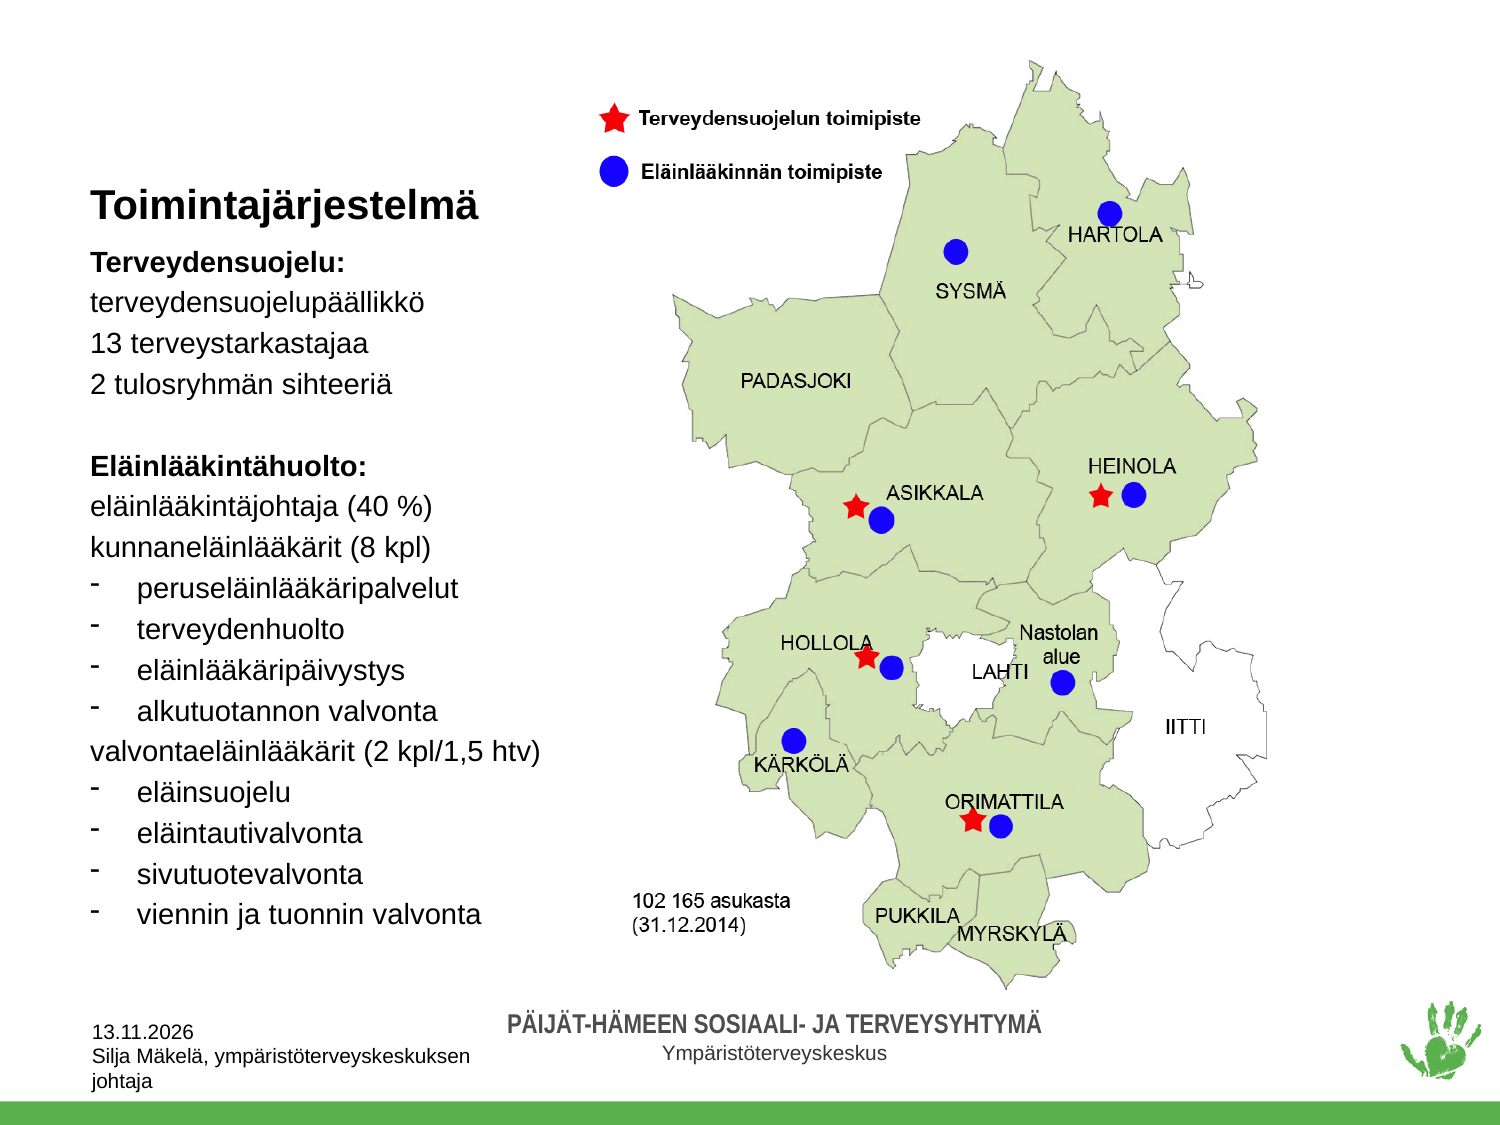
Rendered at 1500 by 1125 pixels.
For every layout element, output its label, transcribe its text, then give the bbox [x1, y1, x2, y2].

picture [1399, 999, 1482, 1081]
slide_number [76, 1011, 427, 1034]
title Toimintajärjestelmä [75, 44, 569, 235]
list Terveydensuojelu: terveydensuojelupäällikkö 13 terveystarkastajaa 2 tulosryhmän sihteeriä Eläinlääkintähuolto: eläinlääkintäjohtaja (40 %) kunnaneläinlääkärit (8 kpl) peruseläinlääkäripalvelut terveydenhuolto eläinlääkäripäivystys alkutuotannon valvonta valvontaeläinlääkärit (2 kpl/1,5 htv) eläinsuojelu eläintautivalvonta sivutuotevalvonta viennin ja tuonnin valvonta [75, 235, 569, 1005]
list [586, 60, 1426, 990]
footer Silja Mäkelä, ympäristöterveyskeskuksen johtaja [76, 1034, 552, 1071]
